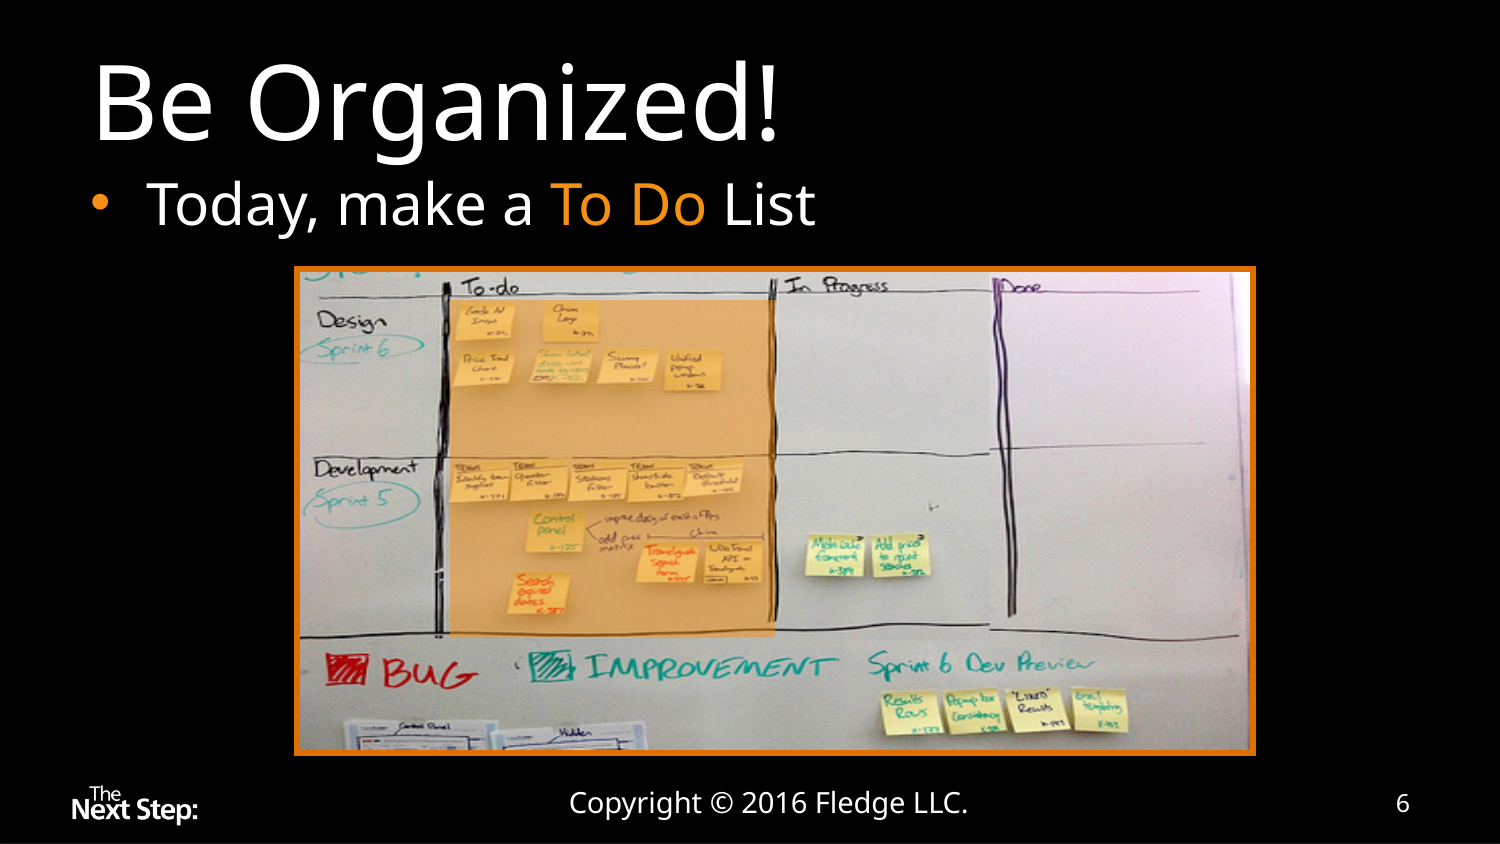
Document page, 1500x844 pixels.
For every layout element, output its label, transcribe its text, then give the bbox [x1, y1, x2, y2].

picture [62, 781, 204, 832]
list Today, make a To Do List [75, 169, 1425, 717]
footer Copyright © 2016 Fledge LLC. [487, 782, 1050, 827]
picture [299, 271, 1251, 751]
title Be Organized! [75, 28, 1425, 169]
slide_number 6 [1074, 782, 1425, 827]
